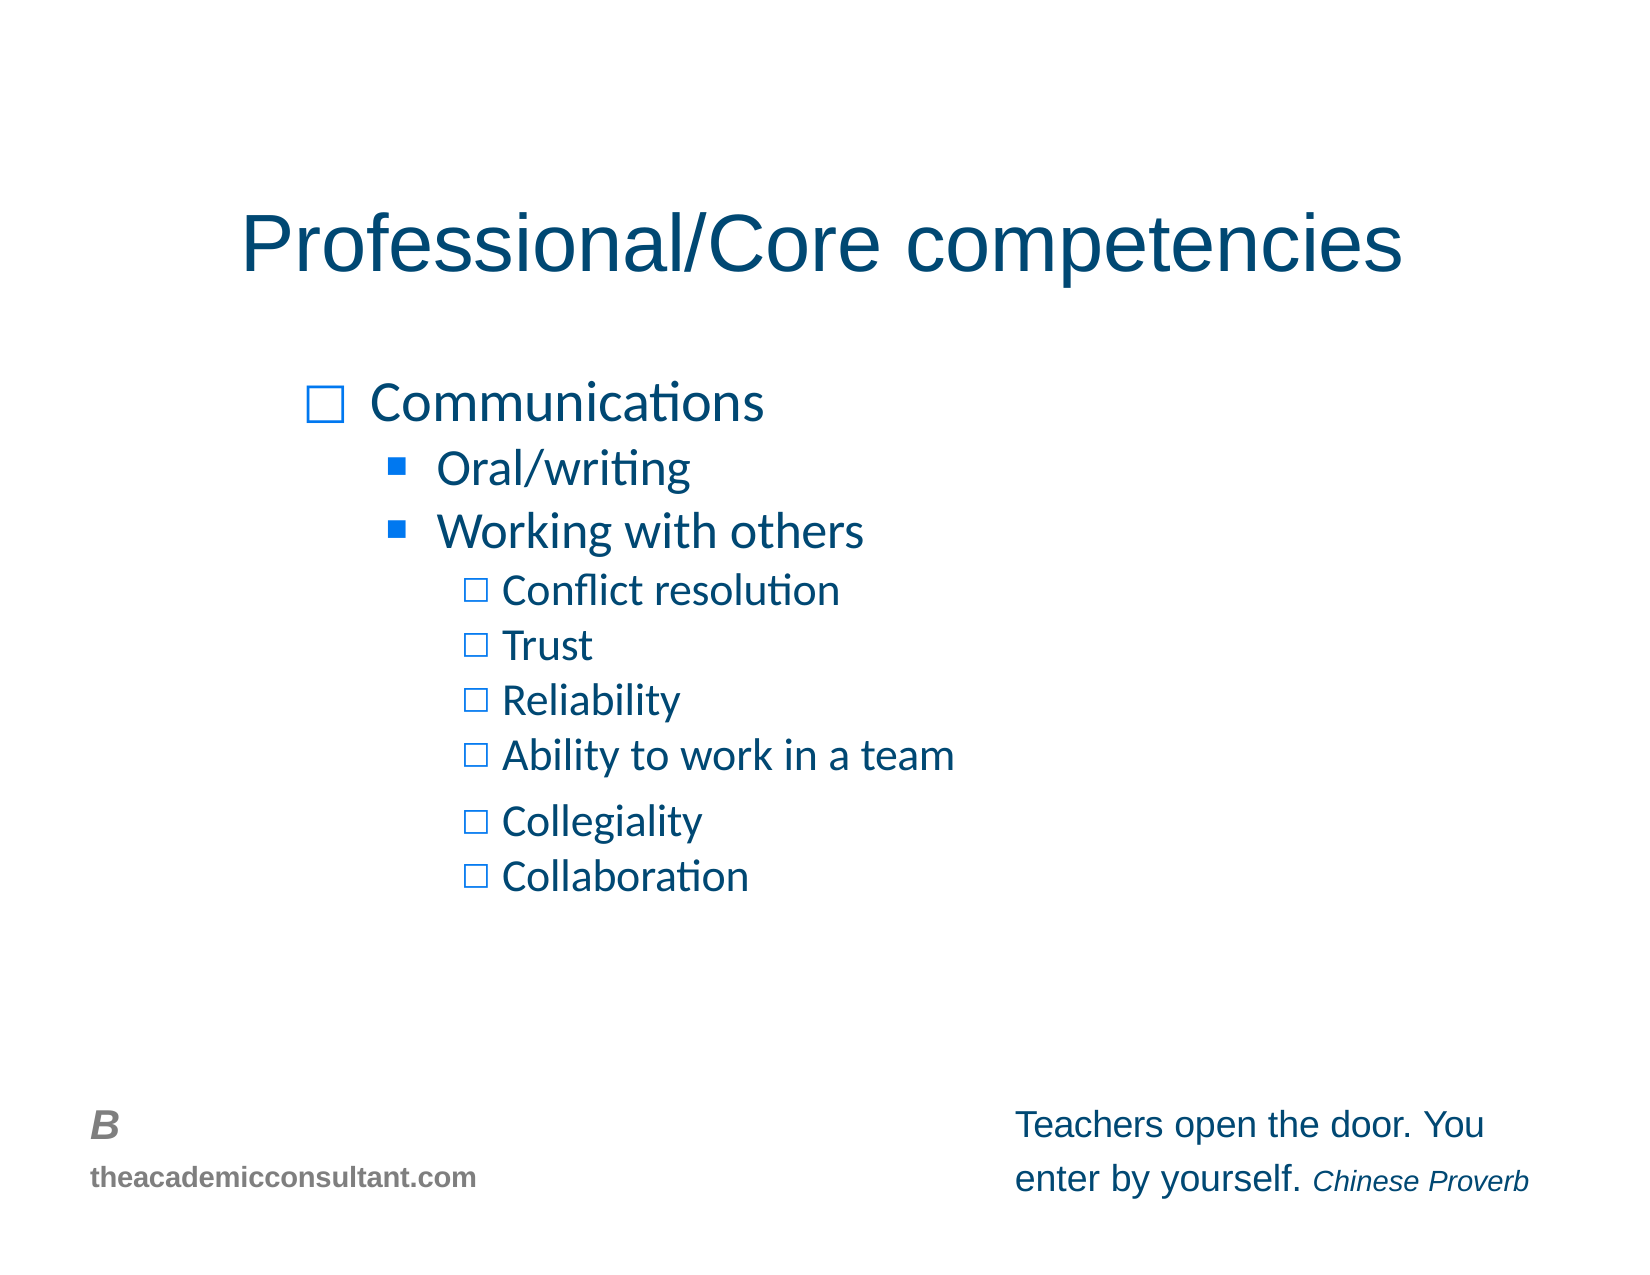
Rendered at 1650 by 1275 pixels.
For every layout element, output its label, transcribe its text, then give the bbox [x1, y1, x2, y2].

text_box Teachers open the door. You enter by yourself. Chinese Proverb [1012, 1101, 1533, 1200]
text_box Communications Oral/writing Working with others Conflict resolution Trust Reliability Ability to work in a team Collegiality Collaboration [300, 361, 959, 901]
text_box B theacademicconsultant.com [87, 1099, 485, 1194]
title Professional/Core competencies [238, 188, 1412, 404]
